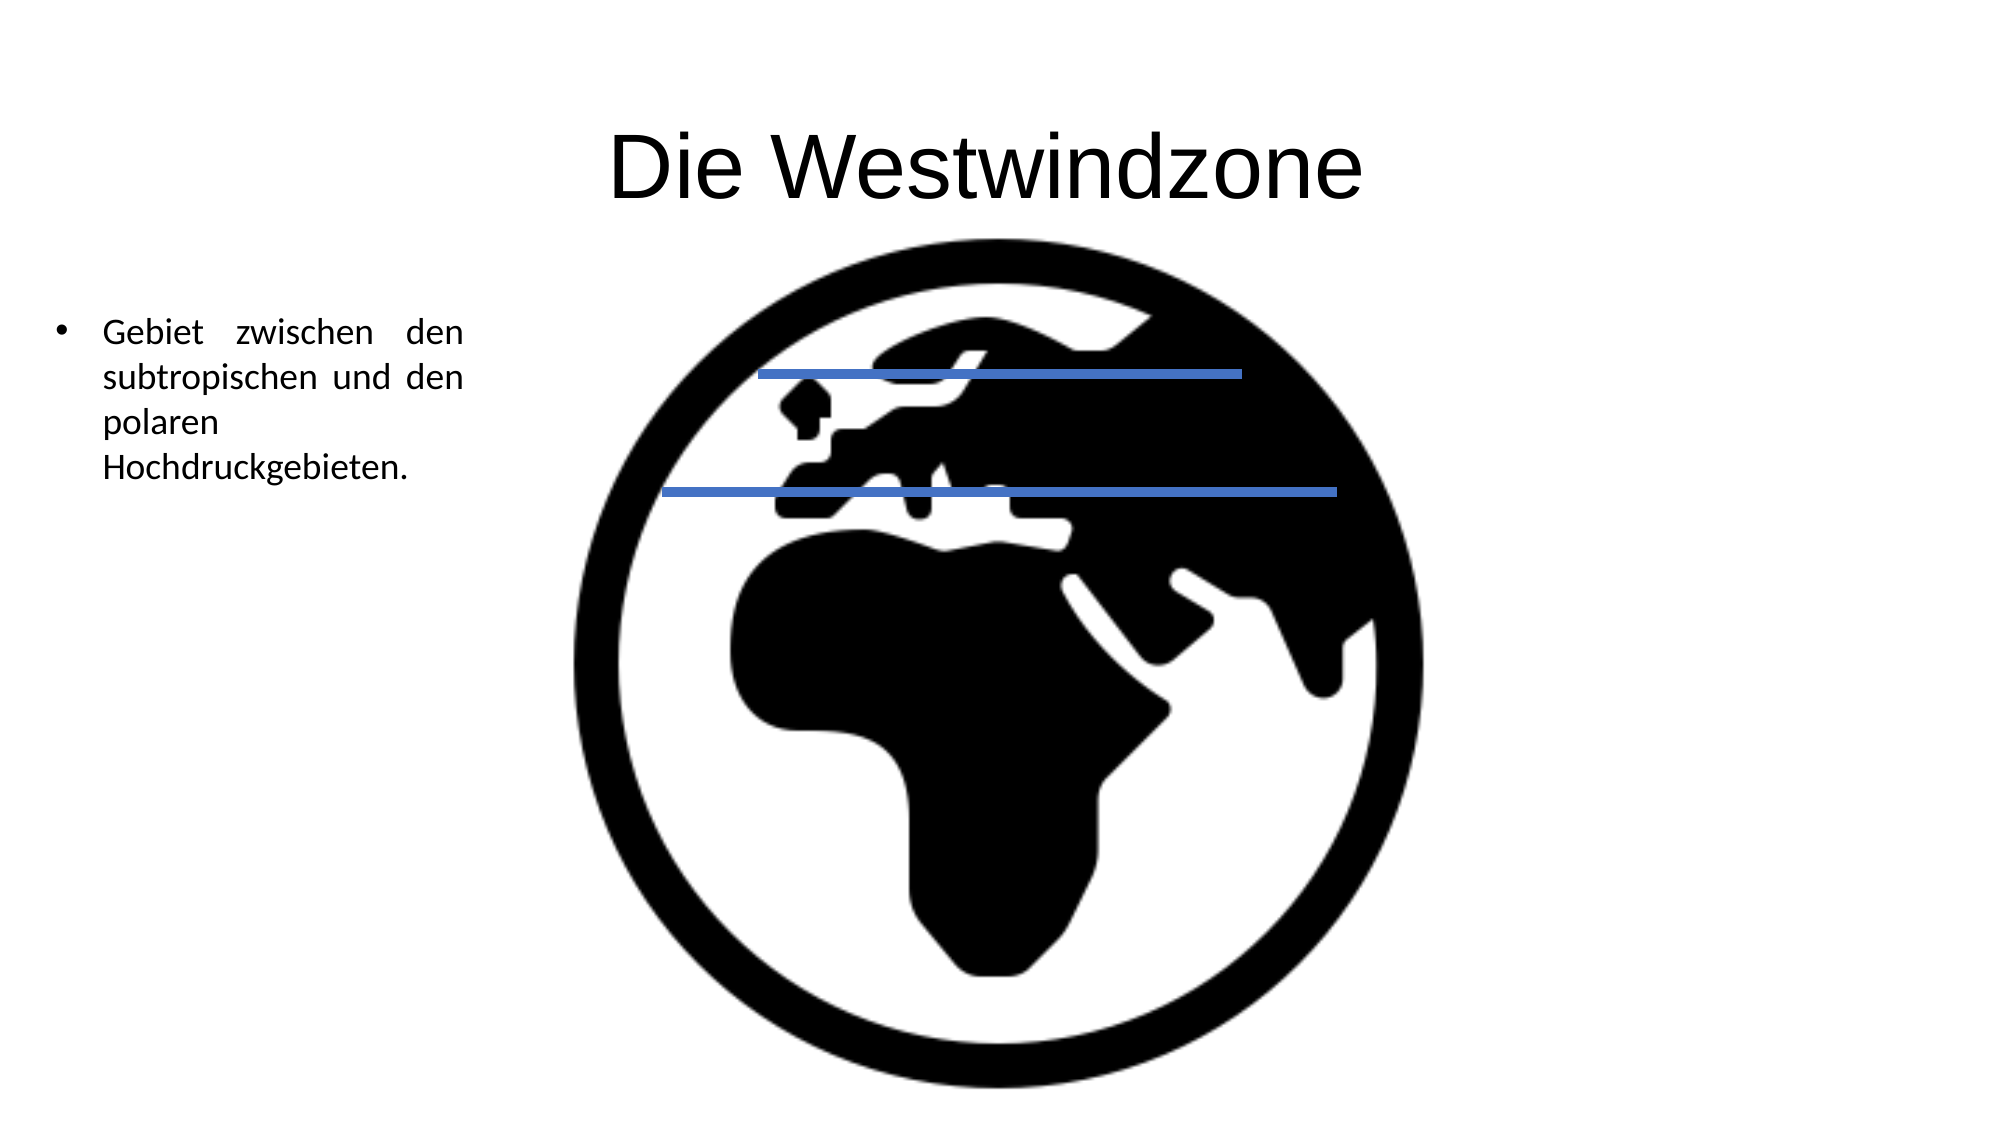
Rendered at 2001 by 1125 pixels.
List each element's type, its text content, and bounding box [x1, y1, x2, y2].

text_box Gebiet zwischen den subtropischen und den polaren Hochdruckgebieten. [40, 299, 463, 494]
title Die Westwindzone [137, 59, 1863, 278]
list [463, 128, 1536, 1125]
